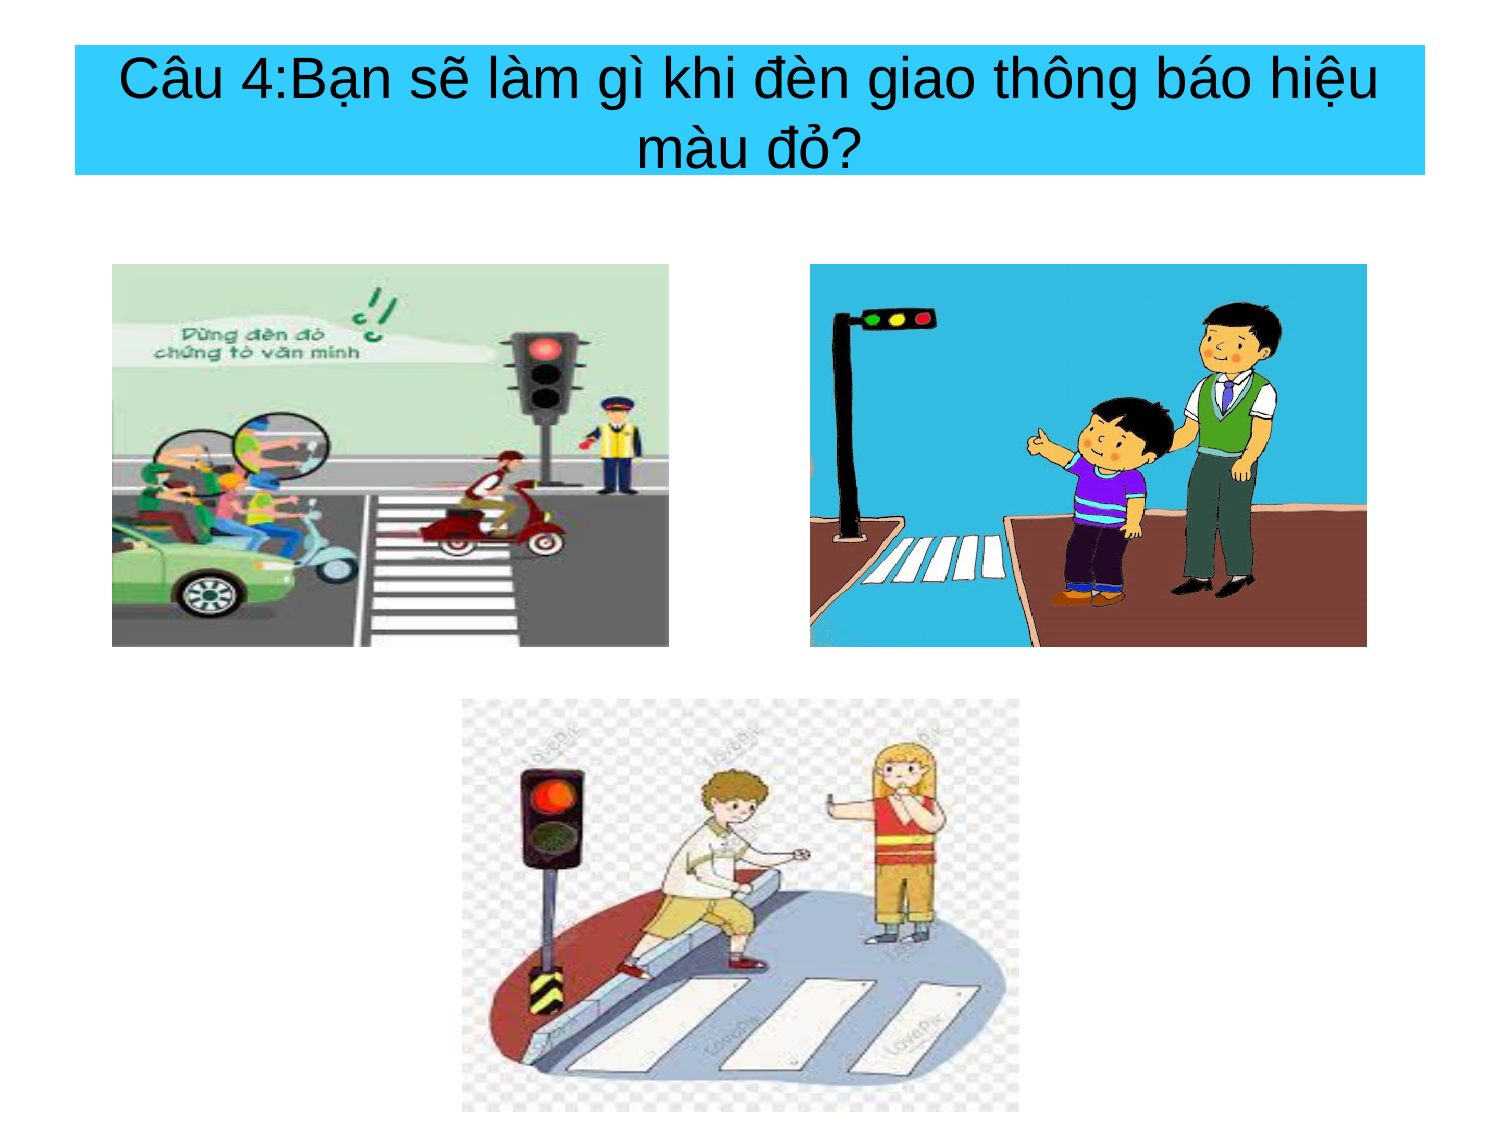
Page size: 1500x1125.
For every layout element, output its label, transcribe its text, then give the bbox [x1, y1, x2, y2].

picture [462, 699, 1019, 1112]
picture [112, 264, 669, 647]
title Câu 4:Bạn sẽ làm gì khi đèn giao thông báo hiệu màu đỏ? [75, 45, 1425, 175]
picture [810, 264, 1367, 647]
